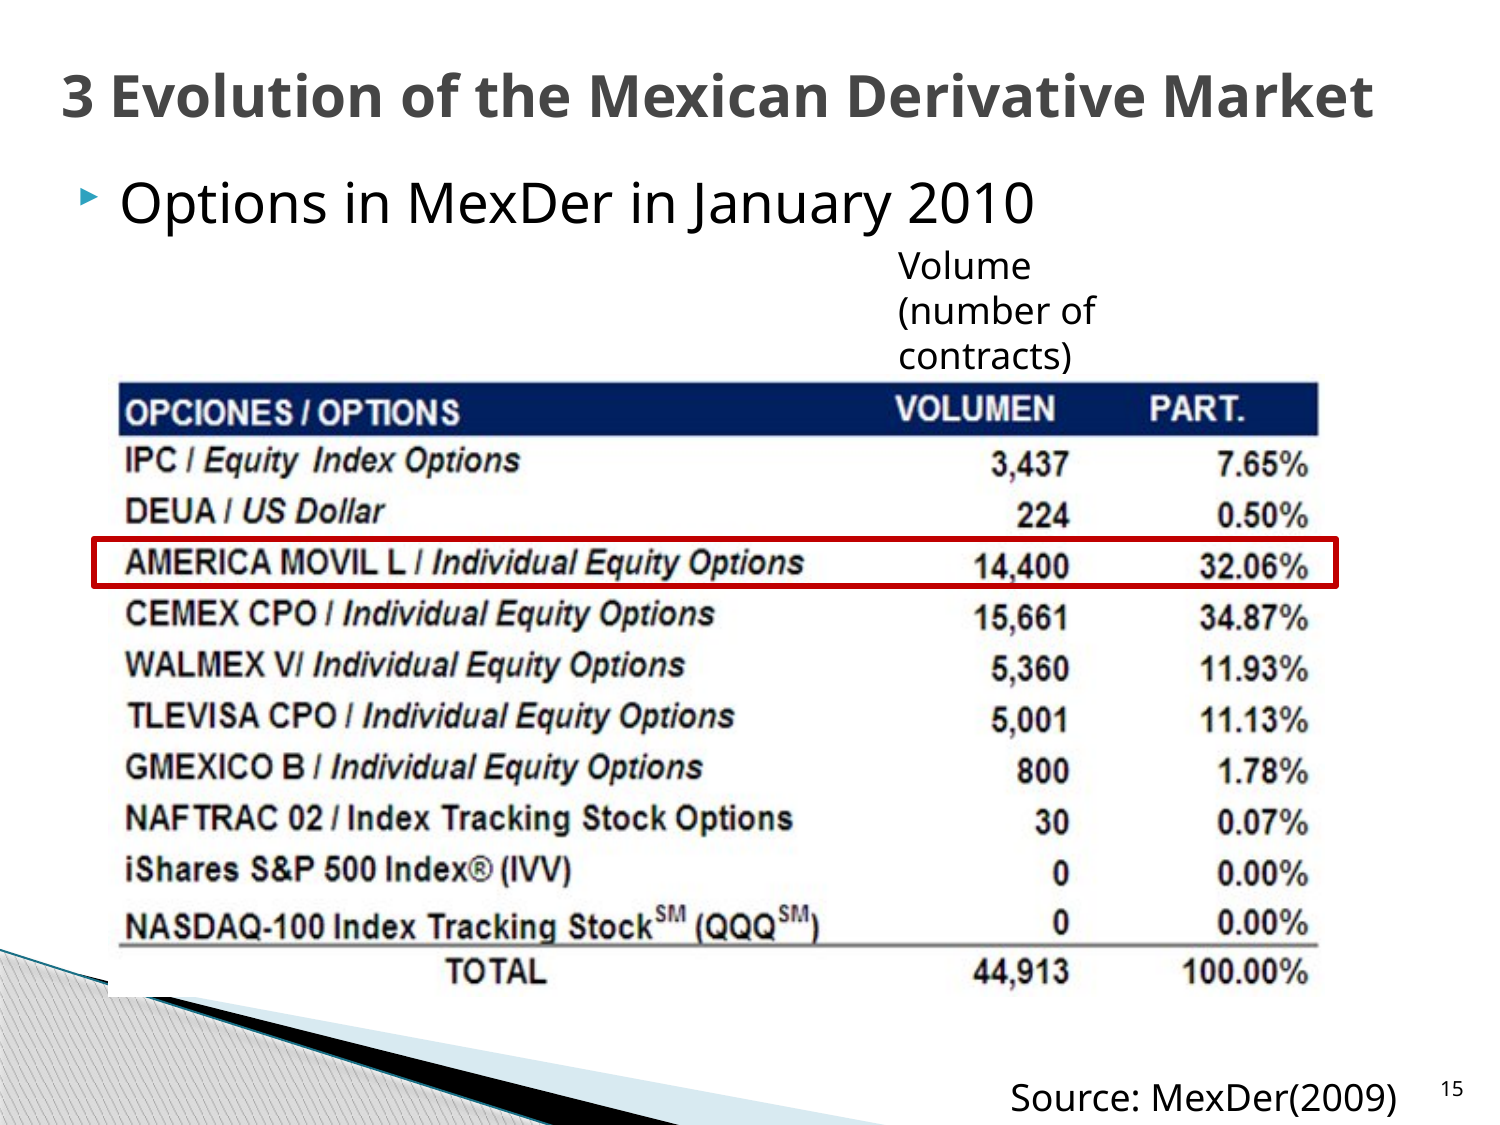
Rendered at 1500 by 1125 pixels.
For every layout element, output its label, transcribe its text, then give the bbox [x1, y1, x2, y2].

picture [107, 374, 1325, 997]
text_box Volume (number of contracts) [883, 235, 1121, 374]
text_box Source: MexDer(2009) [995, 1066, 1413, 1125]
text_box [1330, 534, 1340, 590]
title 3 Evolution of the Mexican Derivative Market [46, 0, 1397, 159]
list Options in MexDer in January 2010 [44, 159, 1442, 1055]
slide_number 15 [1418, 1051, 1479, 1112]
text_box [89, 534, 101, 590]
